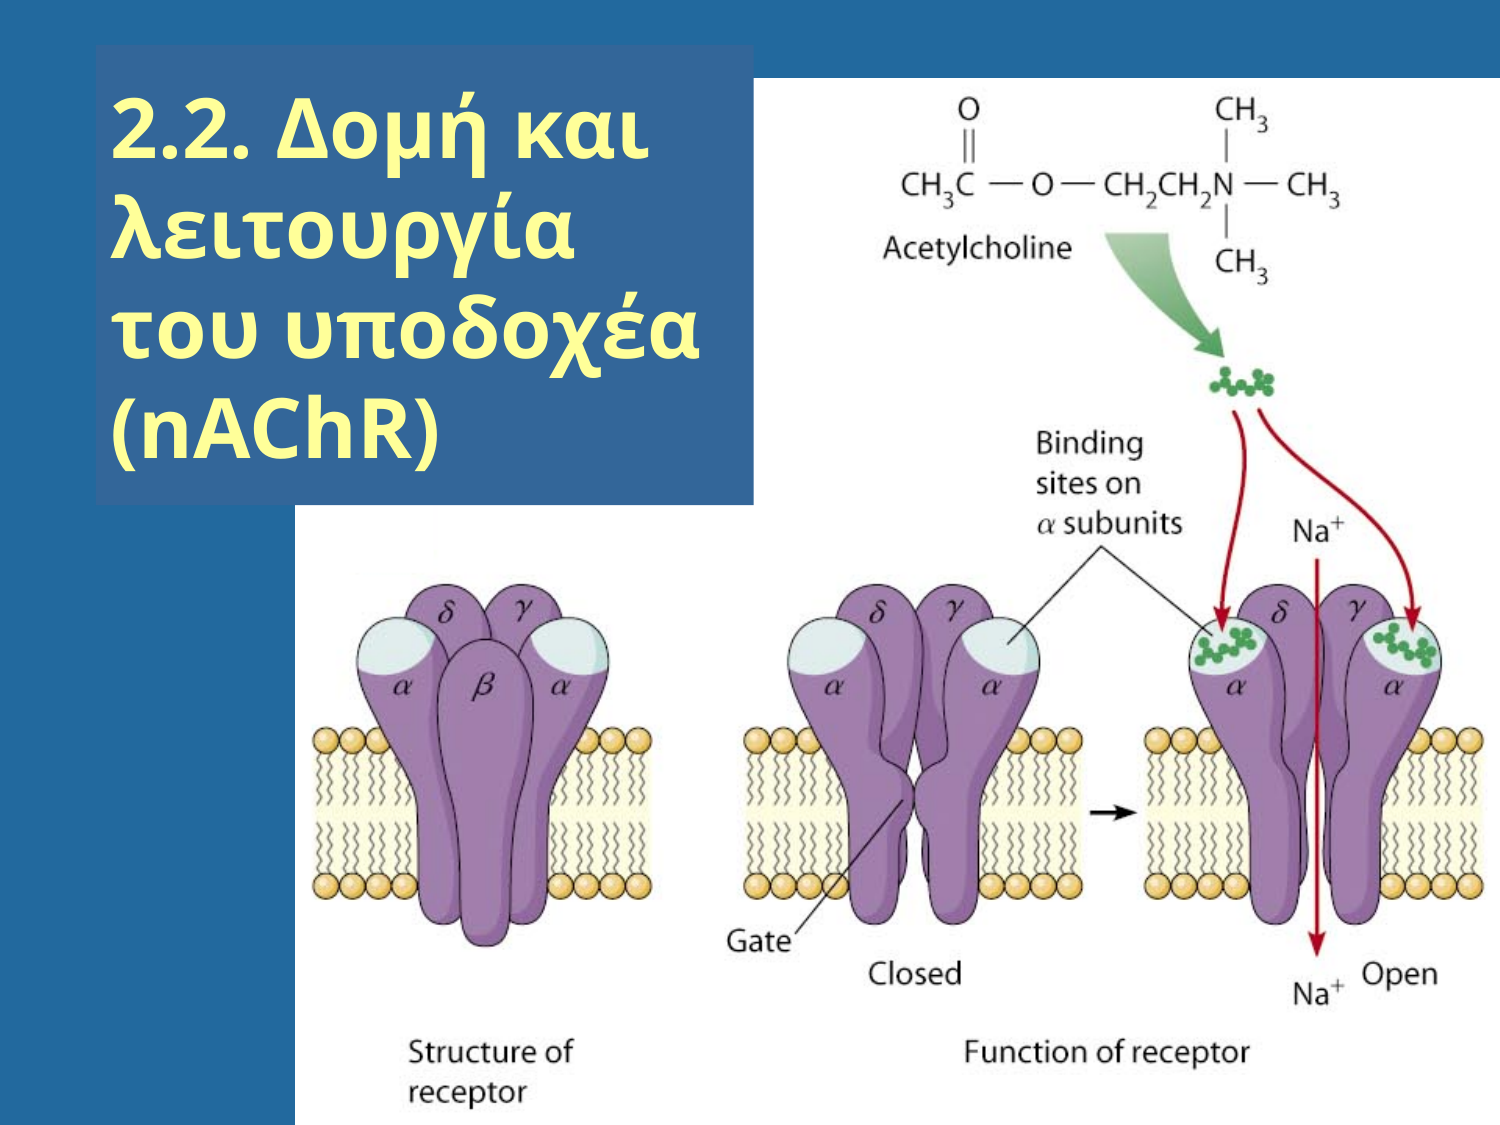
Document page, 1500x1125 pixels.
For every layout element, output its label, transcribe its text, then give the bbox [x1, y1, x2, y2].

picture [295, 78, 1500, 1125]
title 2.2. Δομή και λειτουργία του υποδοχέα (nAChR) [95, 44, 754, 506]
